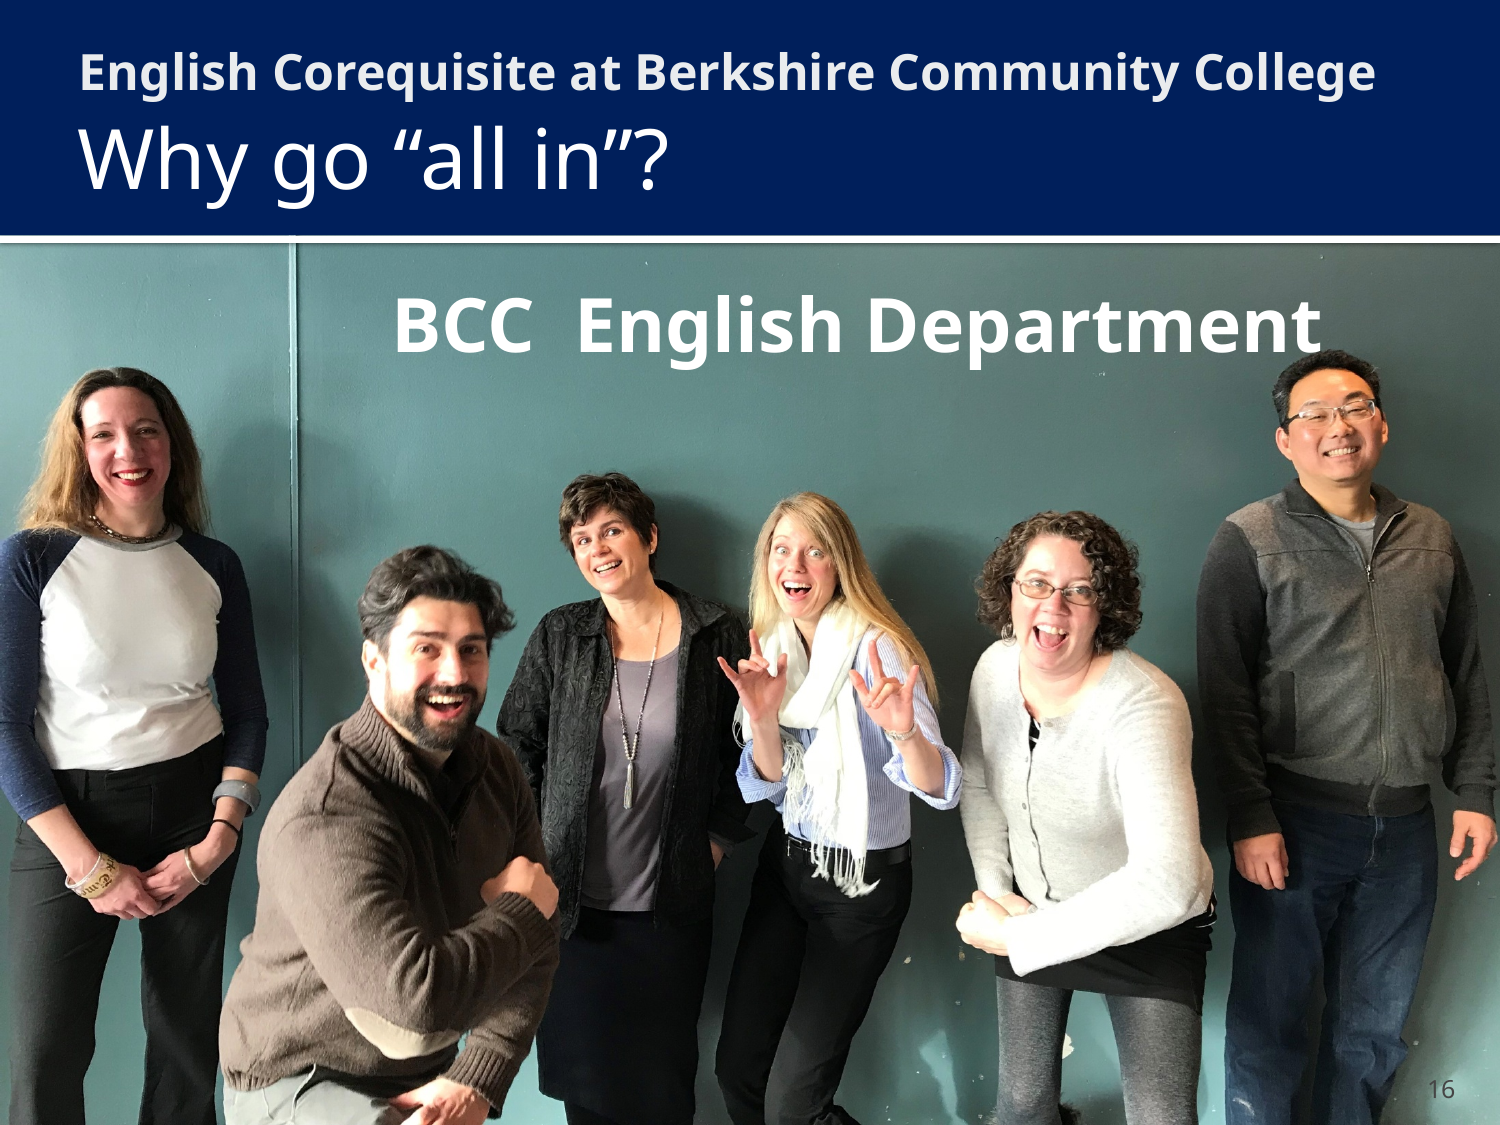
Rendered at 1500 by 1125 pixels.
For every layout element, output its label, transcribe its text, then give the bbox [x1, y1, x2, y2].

title Why go “all in”? [62, 87, 1438, 226]
picture [0, 243, 1500, 1125]
list BCC English Department [62, 262, 1438, 1022]
list English Corequisite at Berkshire Community College [49, 24, 1451, 101]
